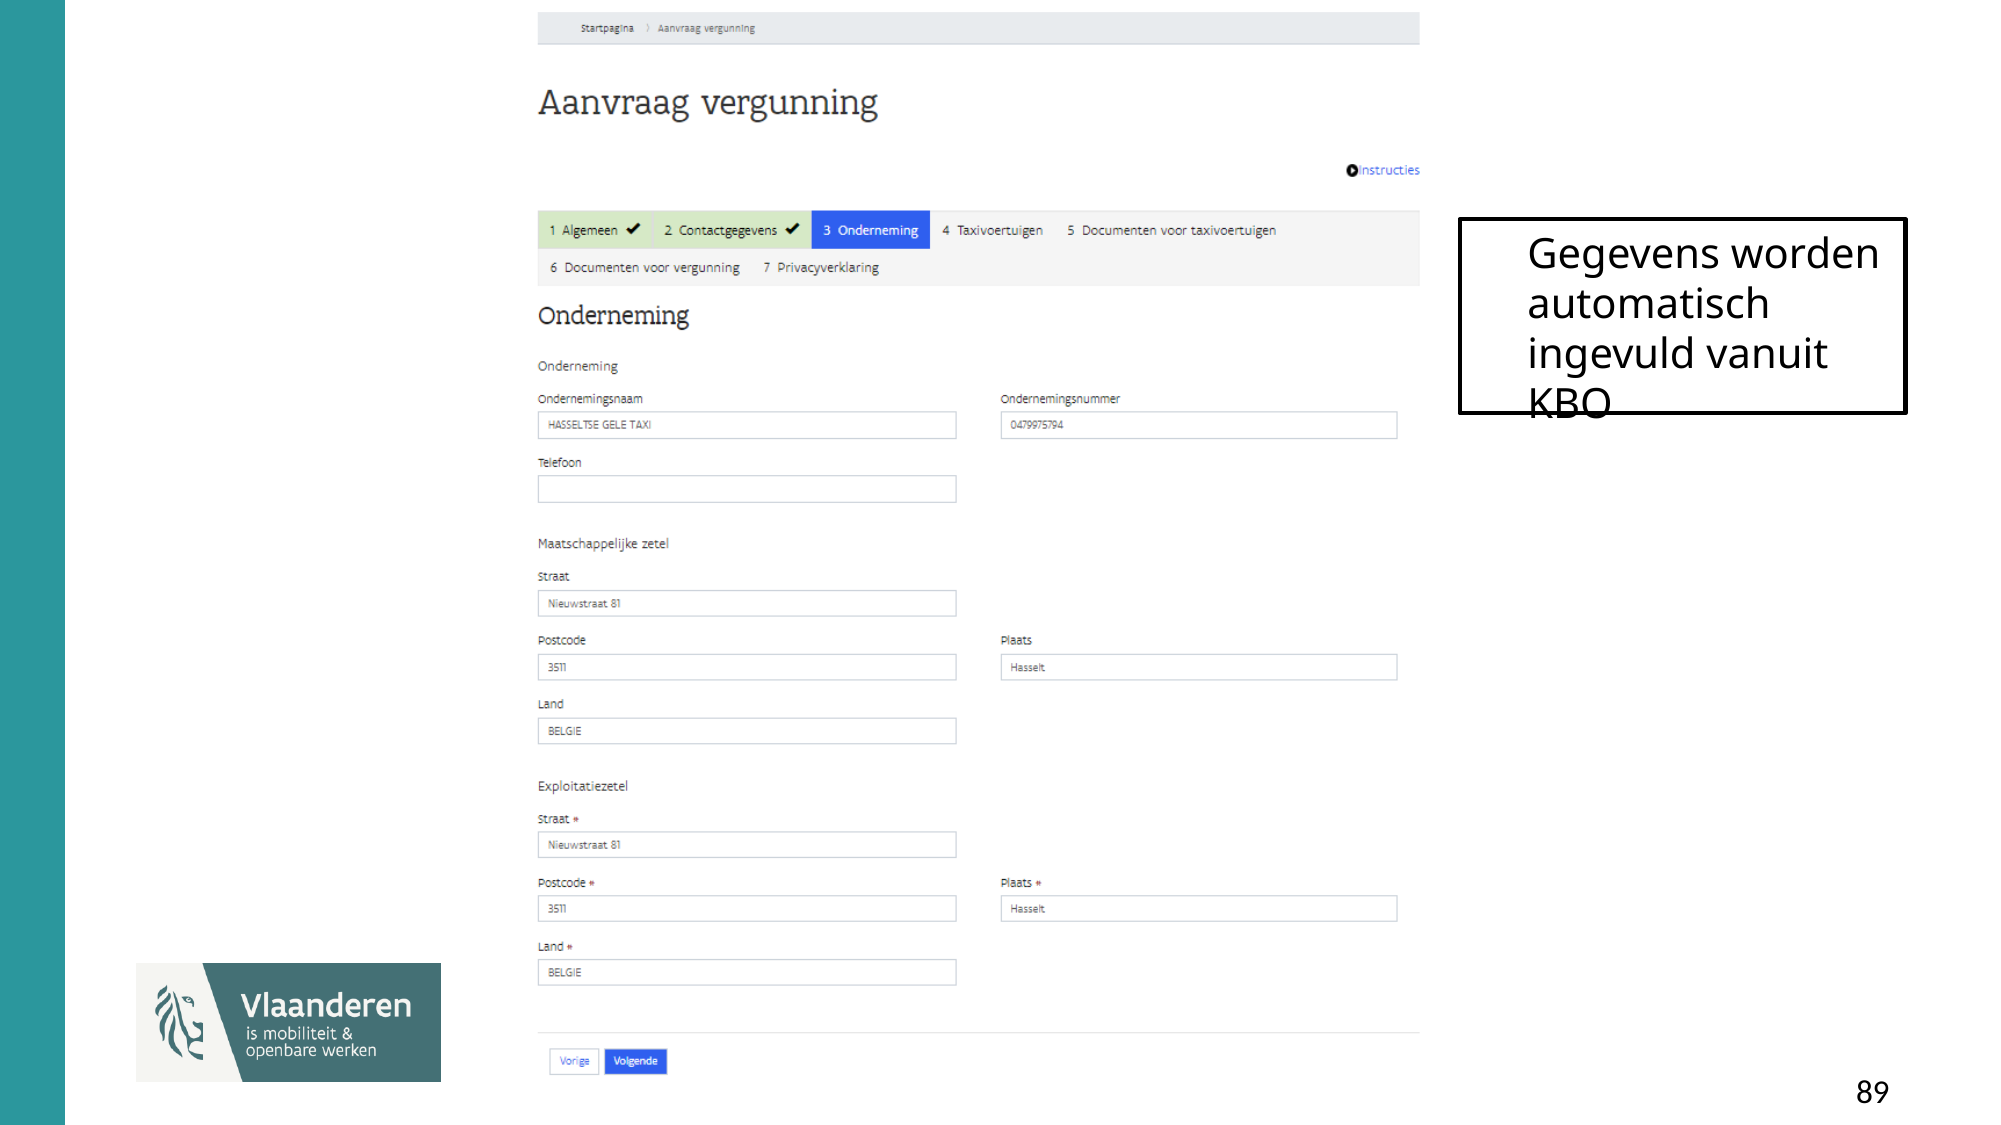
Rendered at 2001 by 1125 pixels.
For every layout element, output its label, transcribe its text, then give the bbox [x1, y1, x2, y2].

picture [136, 963, 441, 1082]
picture [459, 11, 1494, 1125]
text_box Gegevens worden automatisch ingevuld vanuit KBO [1498, 217, 1908, 415]
